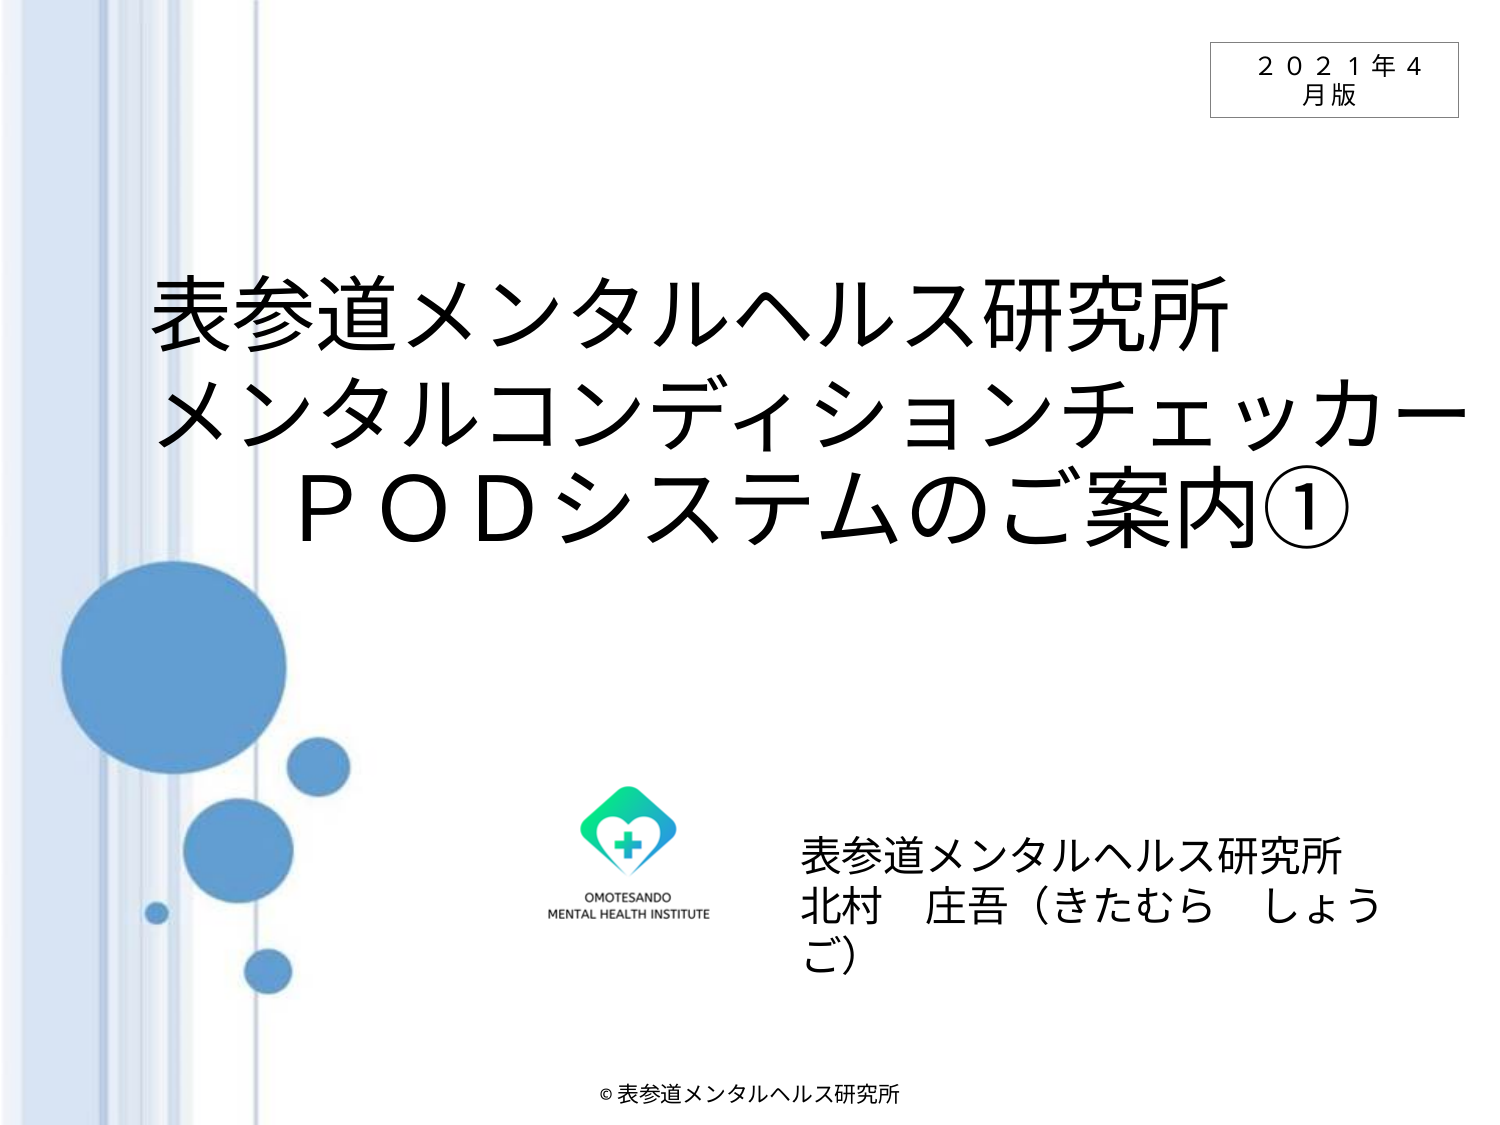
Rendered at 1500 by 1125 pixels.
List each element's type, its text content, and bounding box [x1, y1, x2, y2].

text_box 表参道メンタルヘルス研究所 北村 庄吾（きたむら しょうご） [785, 822, 1483, 1028]
text_box ＰＯＤシステムのご案内① [265, 470, 1483, 598]
text_box 表参道メンタルヘルス研究所 メンタルコンディションチェッカー [134, 254, 1489, 470]
text_box ©表参道メンタルヘルス研究所 [423, 1068, 1077, 1120]
text_box ２０２1年4月版 [1210, 42, 1459, 118]
picture [0, 0, 1500, 1125]
